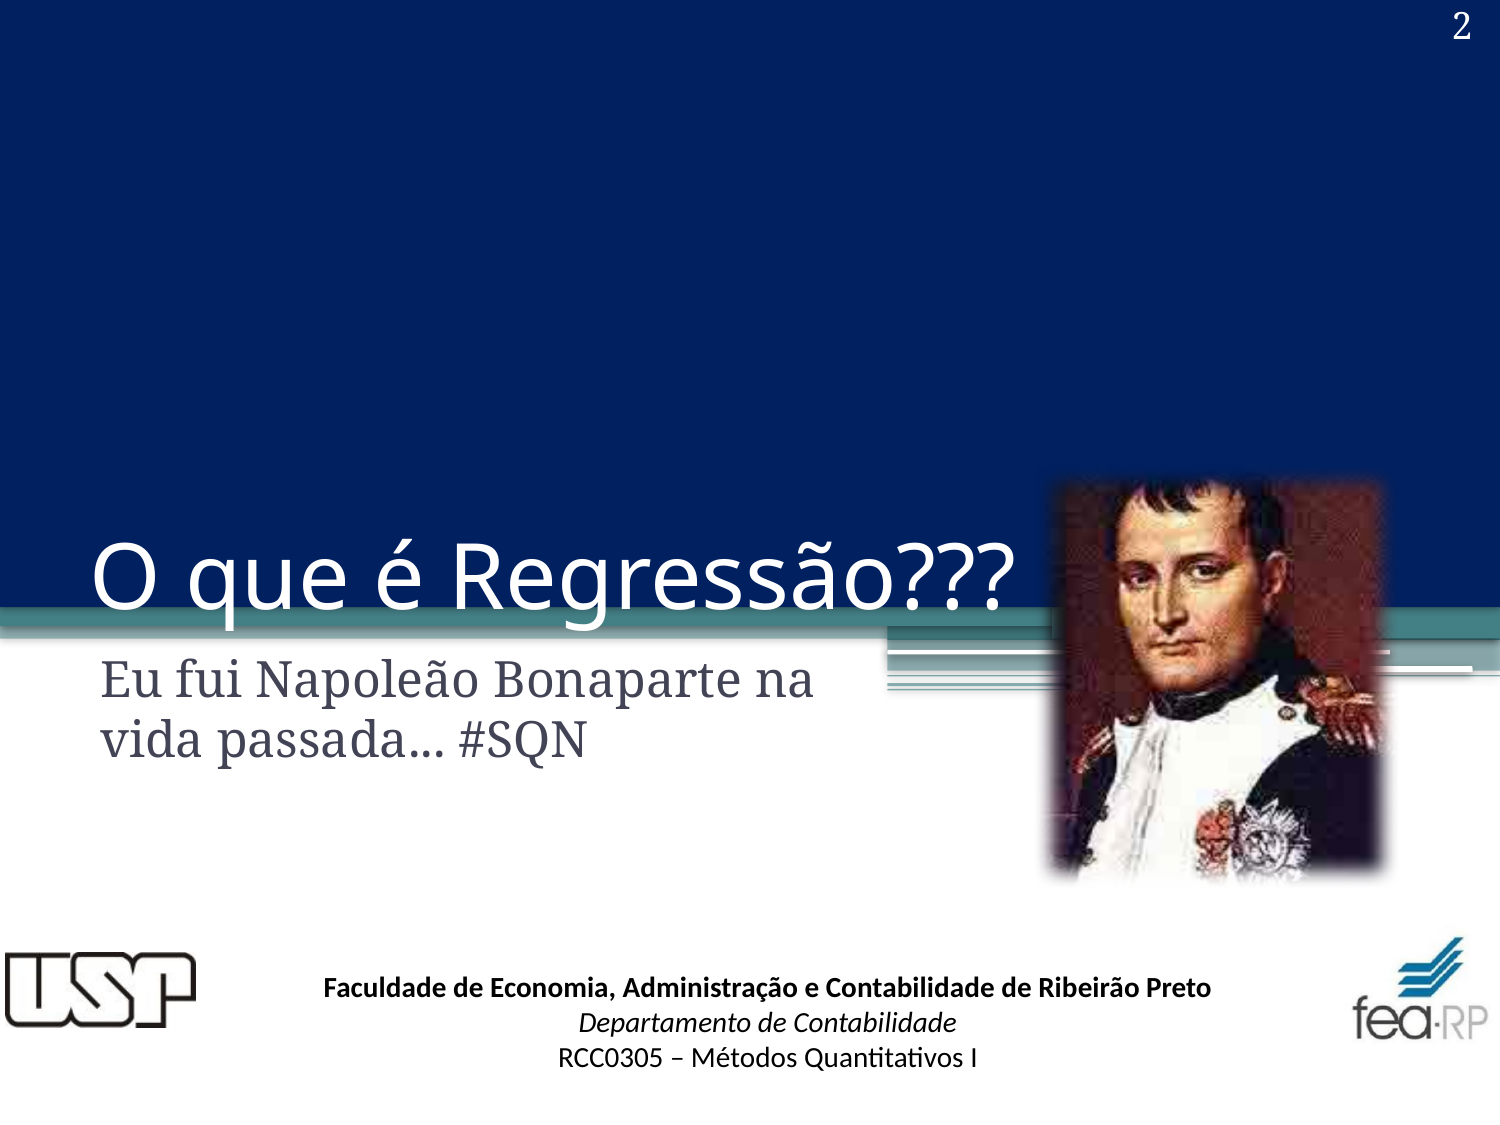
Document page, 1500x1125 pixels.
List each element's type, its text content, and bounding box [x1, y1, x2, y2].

title O que é Regressão??? [75, 394, 1463, 636]
subtitle Eu fui Napoleão Bonaparte na vida passada... #SQN [75, 639, 888, 928]
picture [1033, 462, 1400, 889]
picture [1344, 911, 1500, 1068]
picture [5, 952, 196, 1028]
slide_number 2 [1364, 0, 1488, 61]
